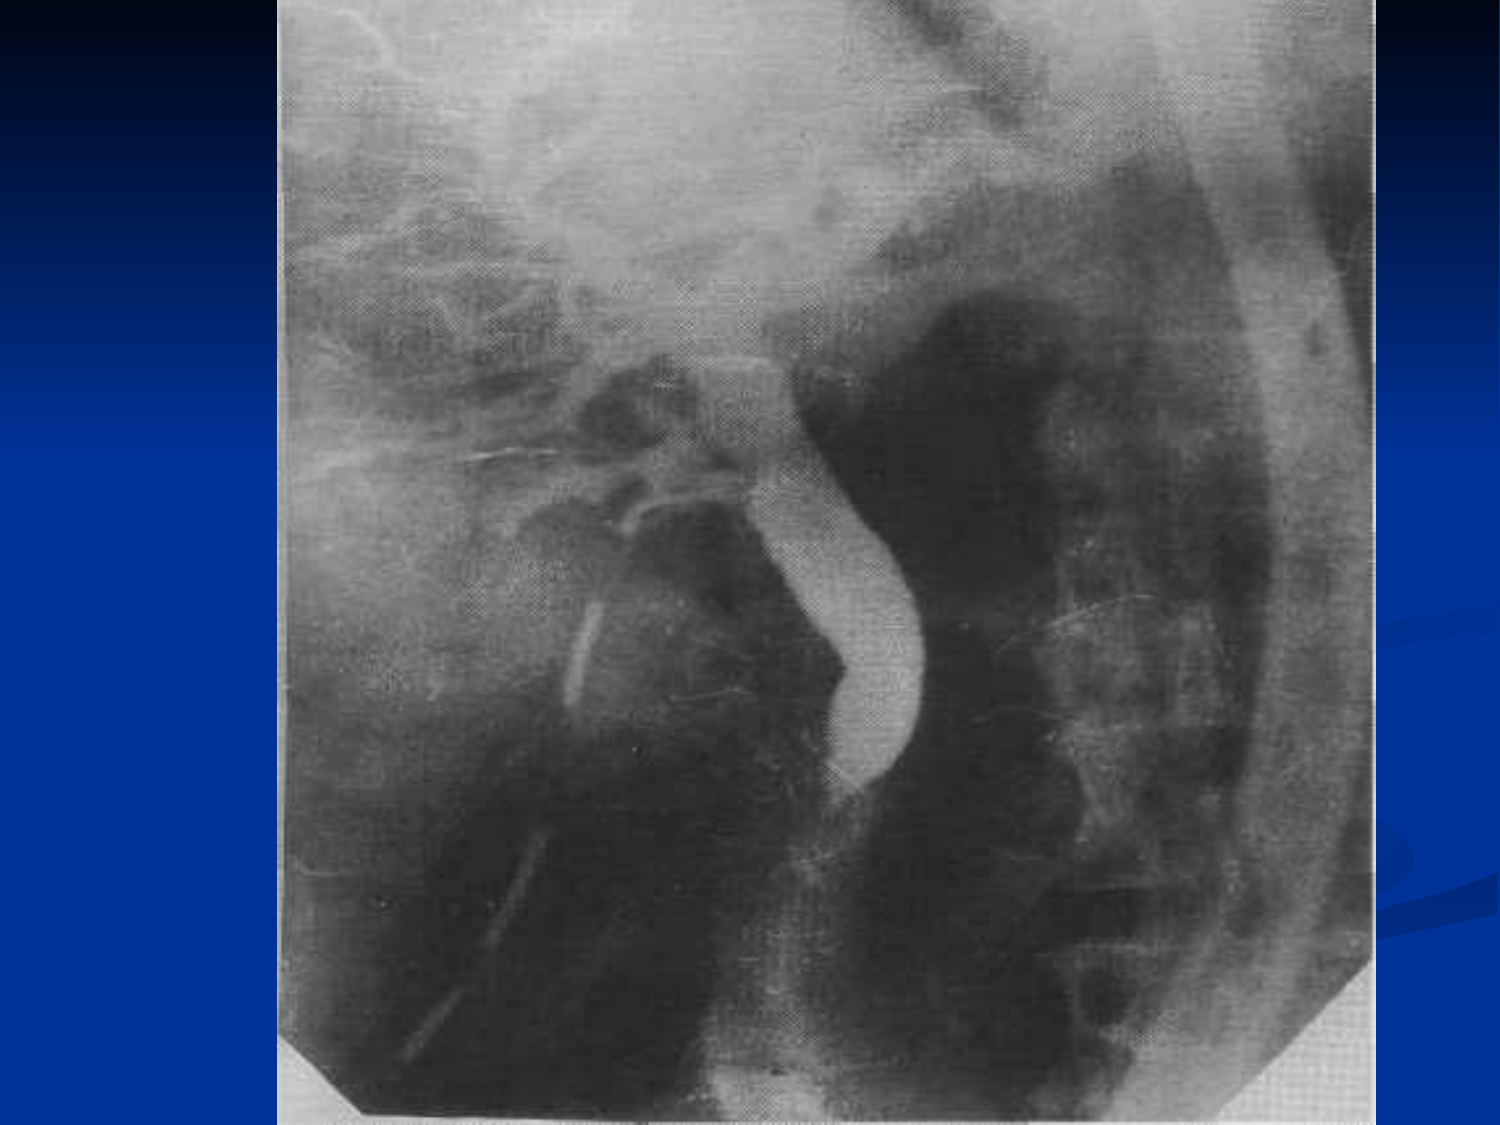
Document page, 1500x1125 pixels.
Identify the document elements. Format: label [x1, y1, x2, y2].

list [277, 0, 1377, 1125]
